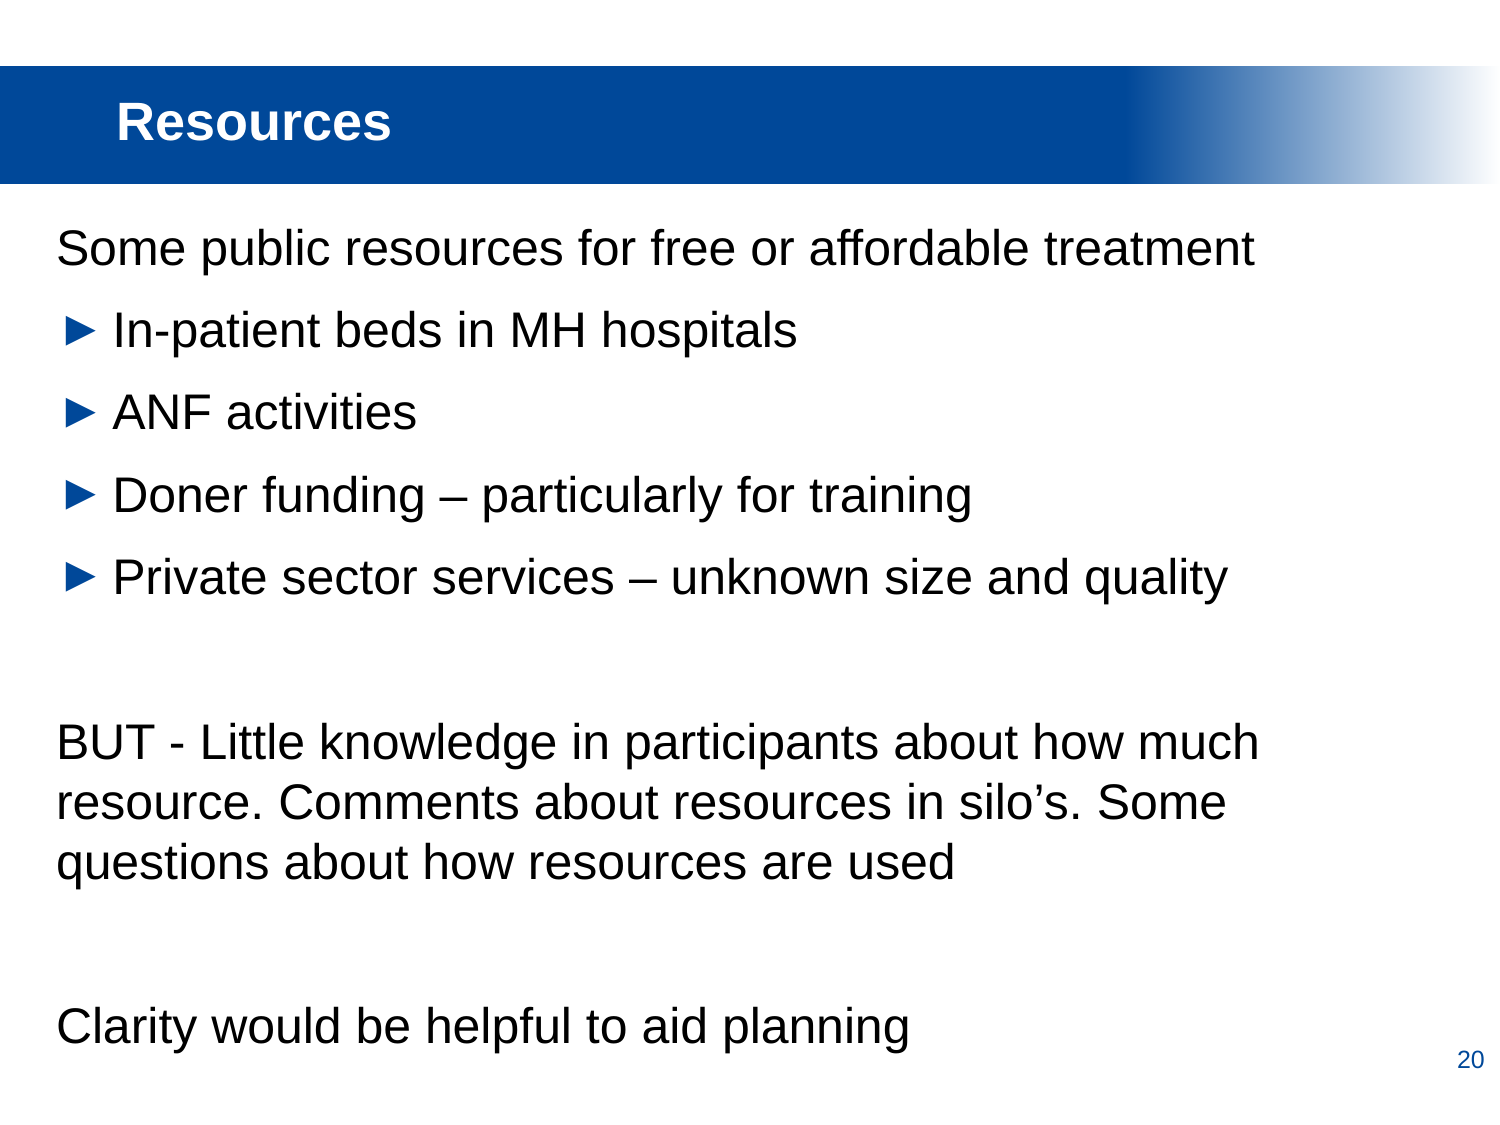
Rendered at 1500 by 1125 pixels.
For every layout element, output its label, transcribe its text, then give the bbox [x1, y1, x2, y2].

list Resources [101, 78, 1376, 172]
list Some public resources for free or affordable treatment In-patient beds in MH hospitals ANF activities Doner funding – particularly for training Private sector services – unknown size and quality BUT - Little knowledge in participants about how much resource. Comments about resources in silo’s. Some questions about how resources are used Clarity would be helpful to aid planning [41, 208, 1459, 1094]
